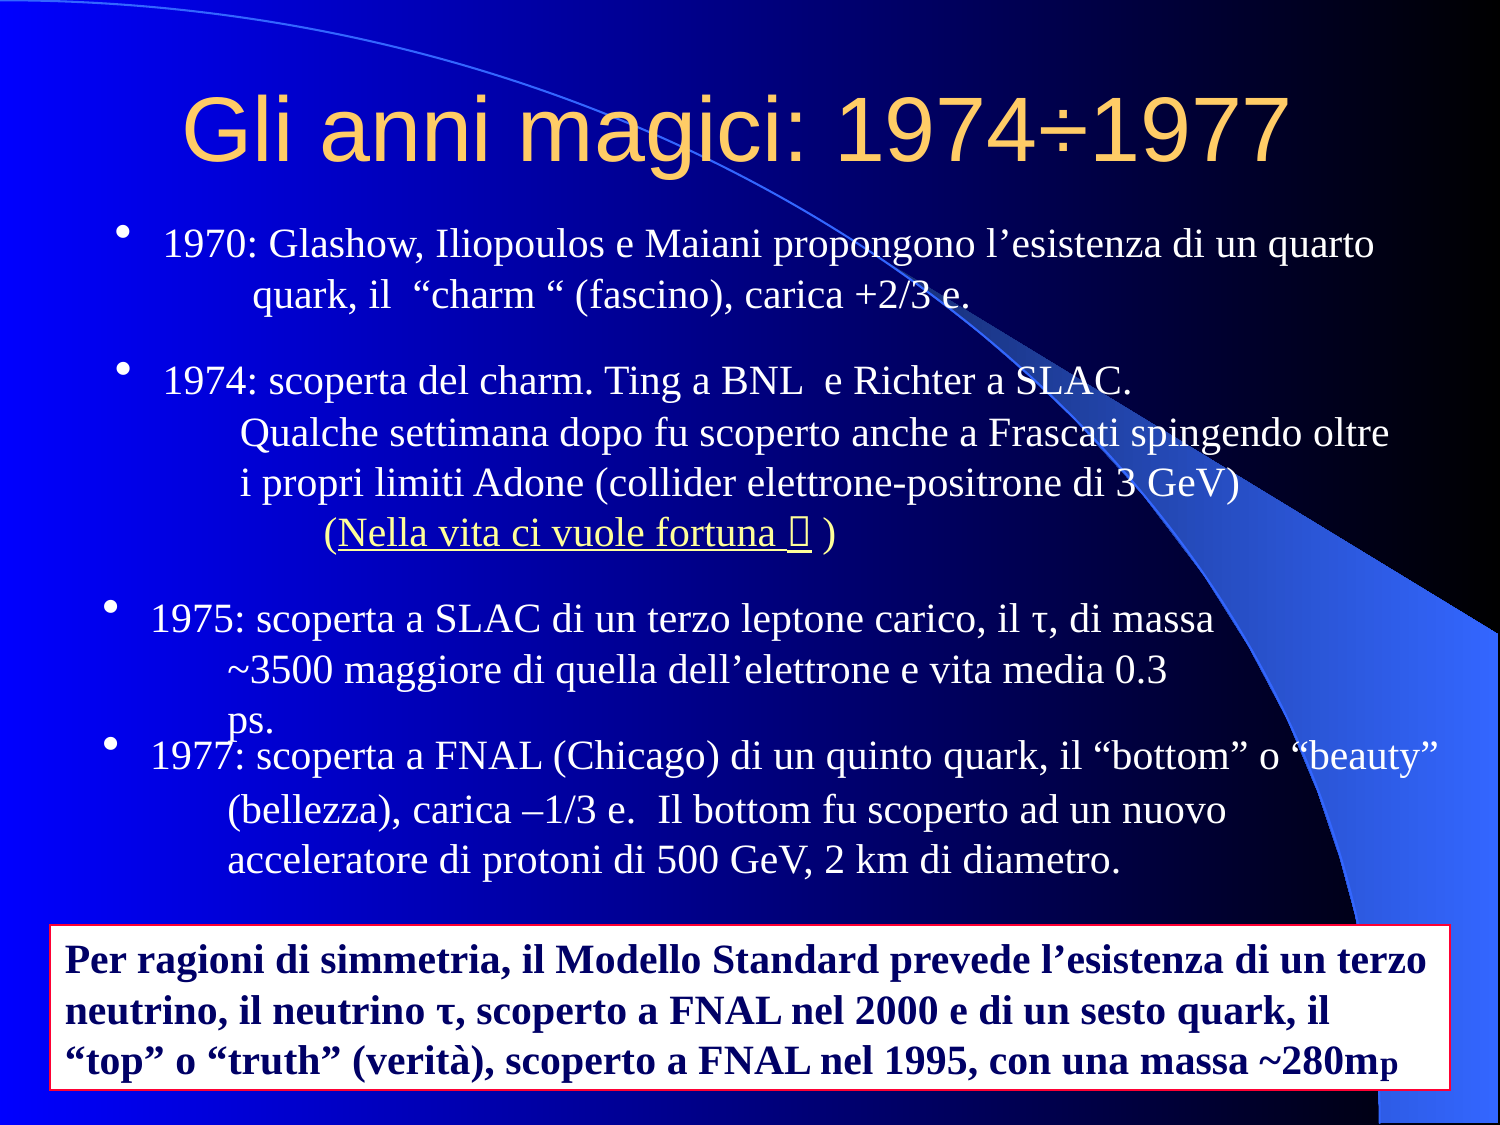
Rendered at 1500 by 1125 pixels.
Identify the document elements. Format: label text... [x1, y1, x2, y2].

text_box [87, 574, 1276, 701]
text_box Per ragioni di simmetria, il Modello Standard prevede l’esistenza di un terzo neutrino, il neutrino τ, scoperto a FNAL nel 2000 e di un sesto quark, il “top” o “truth” (verità), scoperto a FNAL nel 1995, con una massa ~280mp [50, 924, 1450, 1090]
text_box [99, 199, 1451, 326]
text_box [87, 712, 1476, 891]
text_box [99, 337, 1500, 563]
title Gli anni magici: 1974÷1977 [99, 62, 1376, 188]
